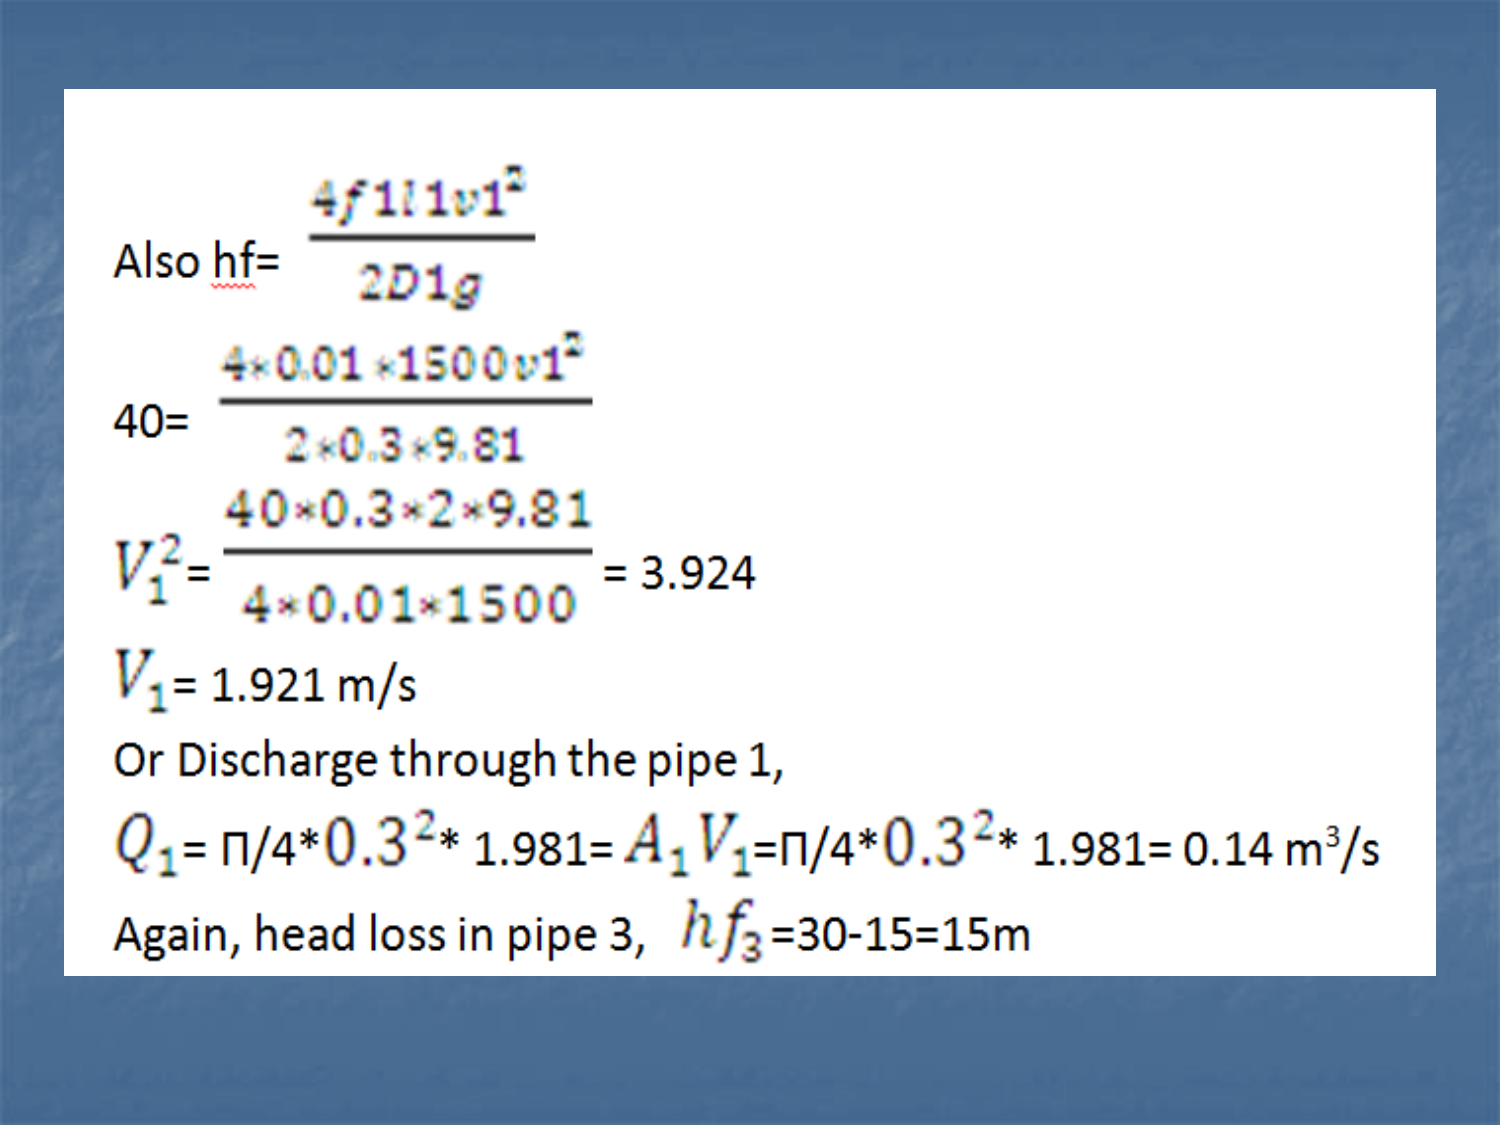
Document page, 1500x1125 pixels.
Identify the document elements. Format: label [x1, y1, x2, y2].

list [64, 89, 1436, 977]
